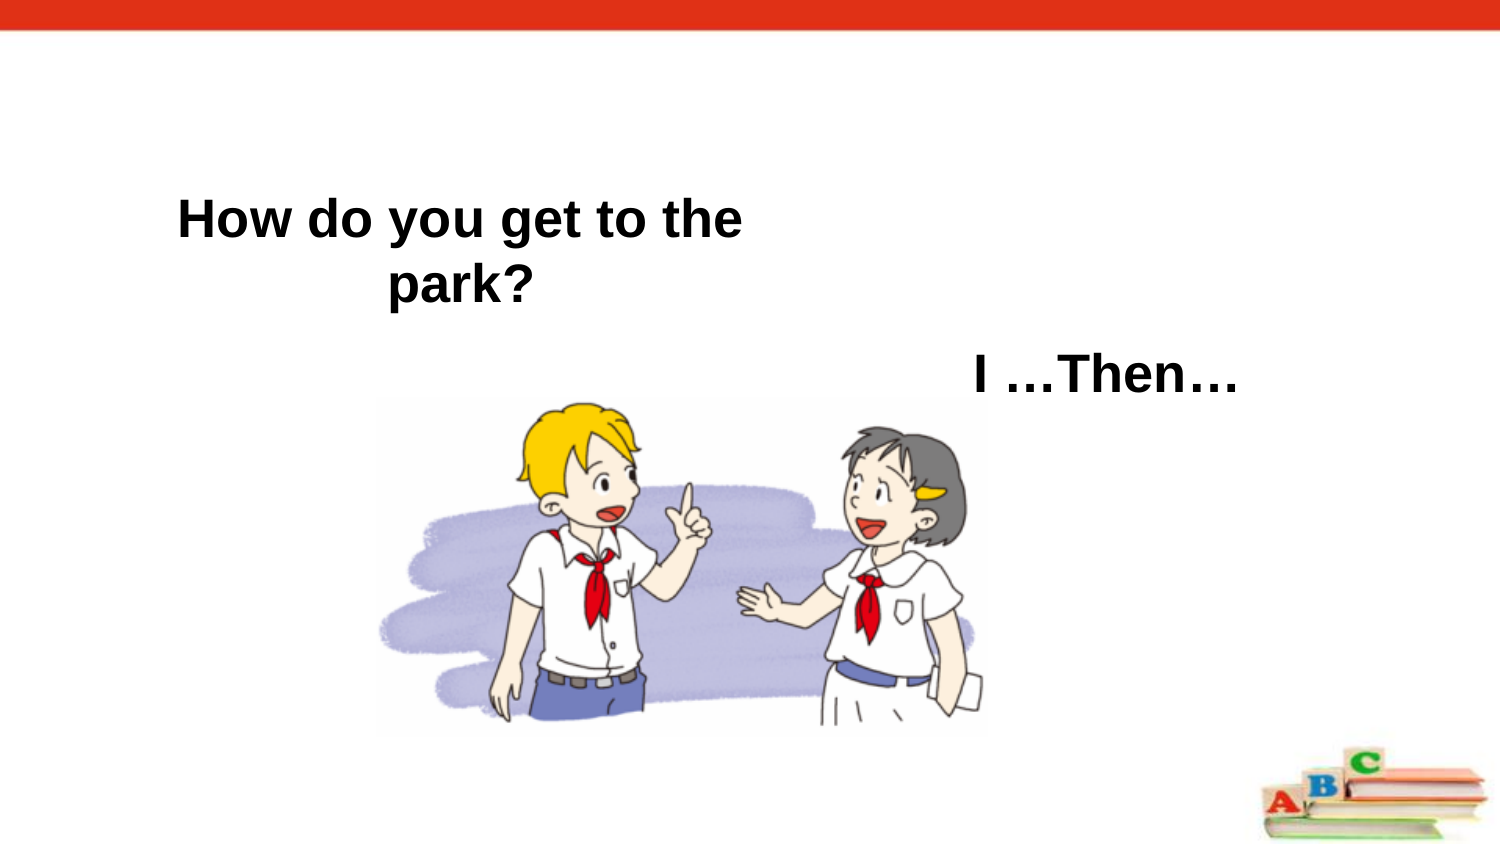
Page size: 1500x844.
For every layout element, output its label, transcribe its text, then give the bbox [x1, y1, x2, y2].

text_box How do you get to the park? [110, 198, 813, 348]
text_box I …Then… [948, 315, 1267, 441]
picture [0, 0, 1500, 844]
